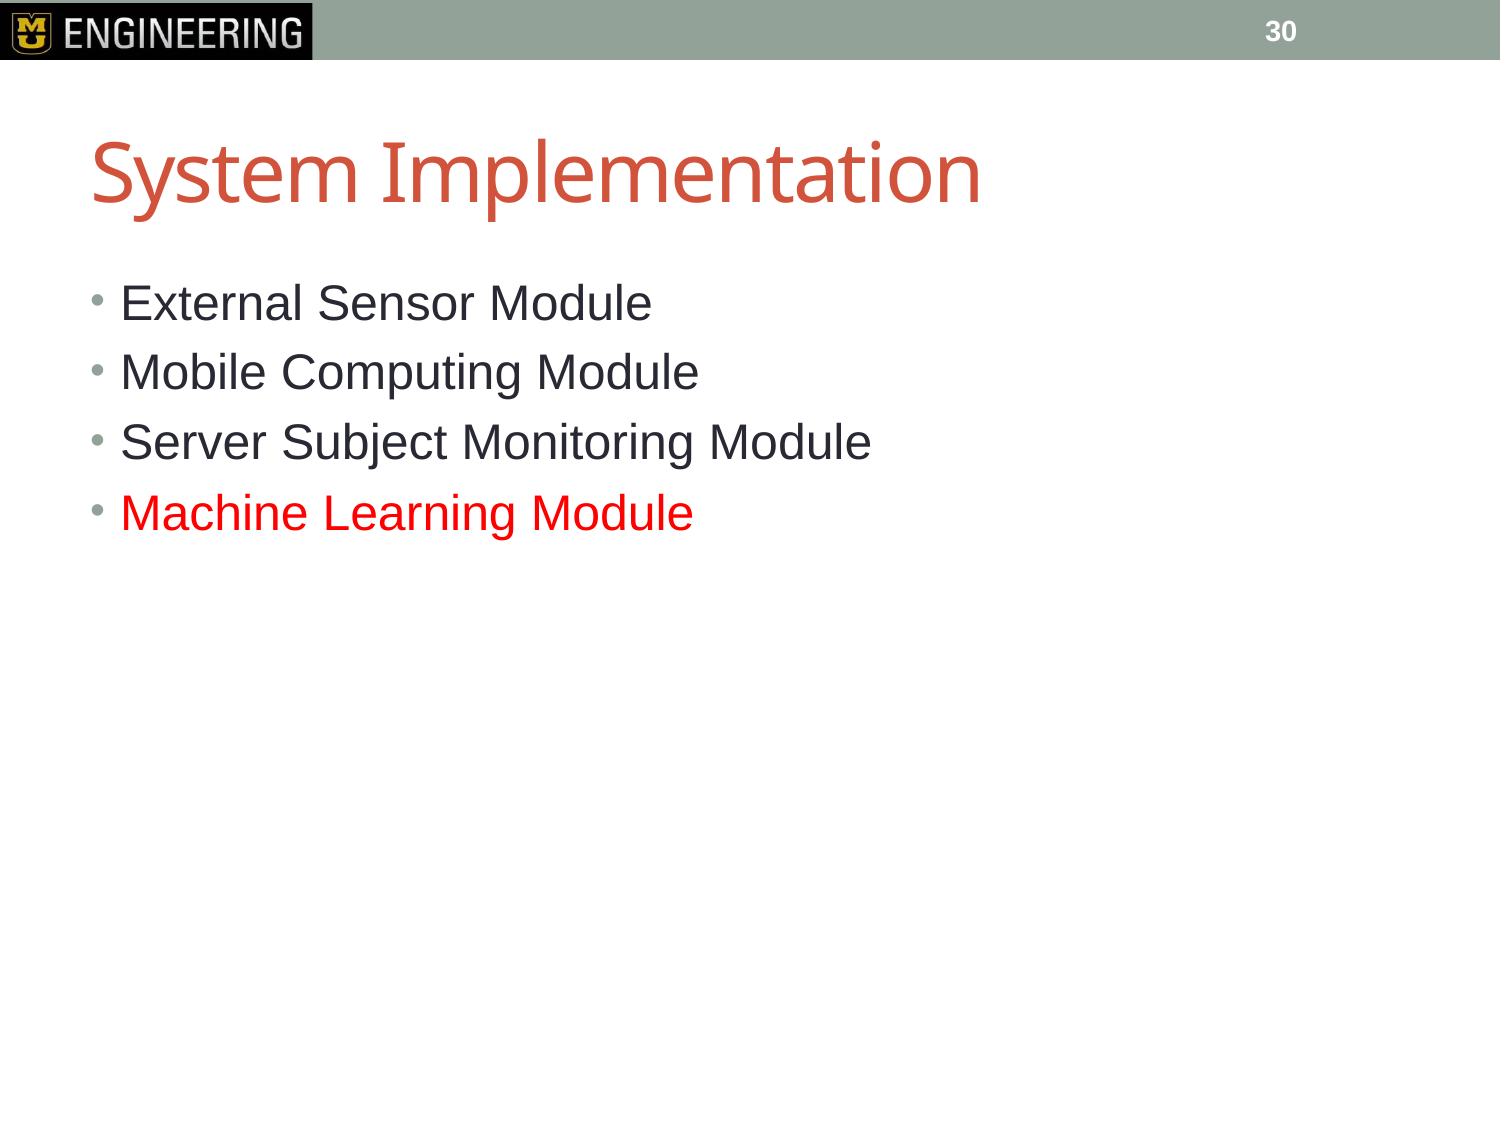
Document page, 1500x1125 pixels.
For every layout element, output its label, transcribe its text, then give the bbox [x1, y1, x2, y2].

title System Implementation [75, 87, 1425, 250]
picture [0, 3, 313, 60]
list External Sensor Module Mobile Computing Module Server Subject Monitoring Module Machine Learning Module [75, 262, 1425, 1063]
slide_number 30 [1250, 3, 1425, 57]
